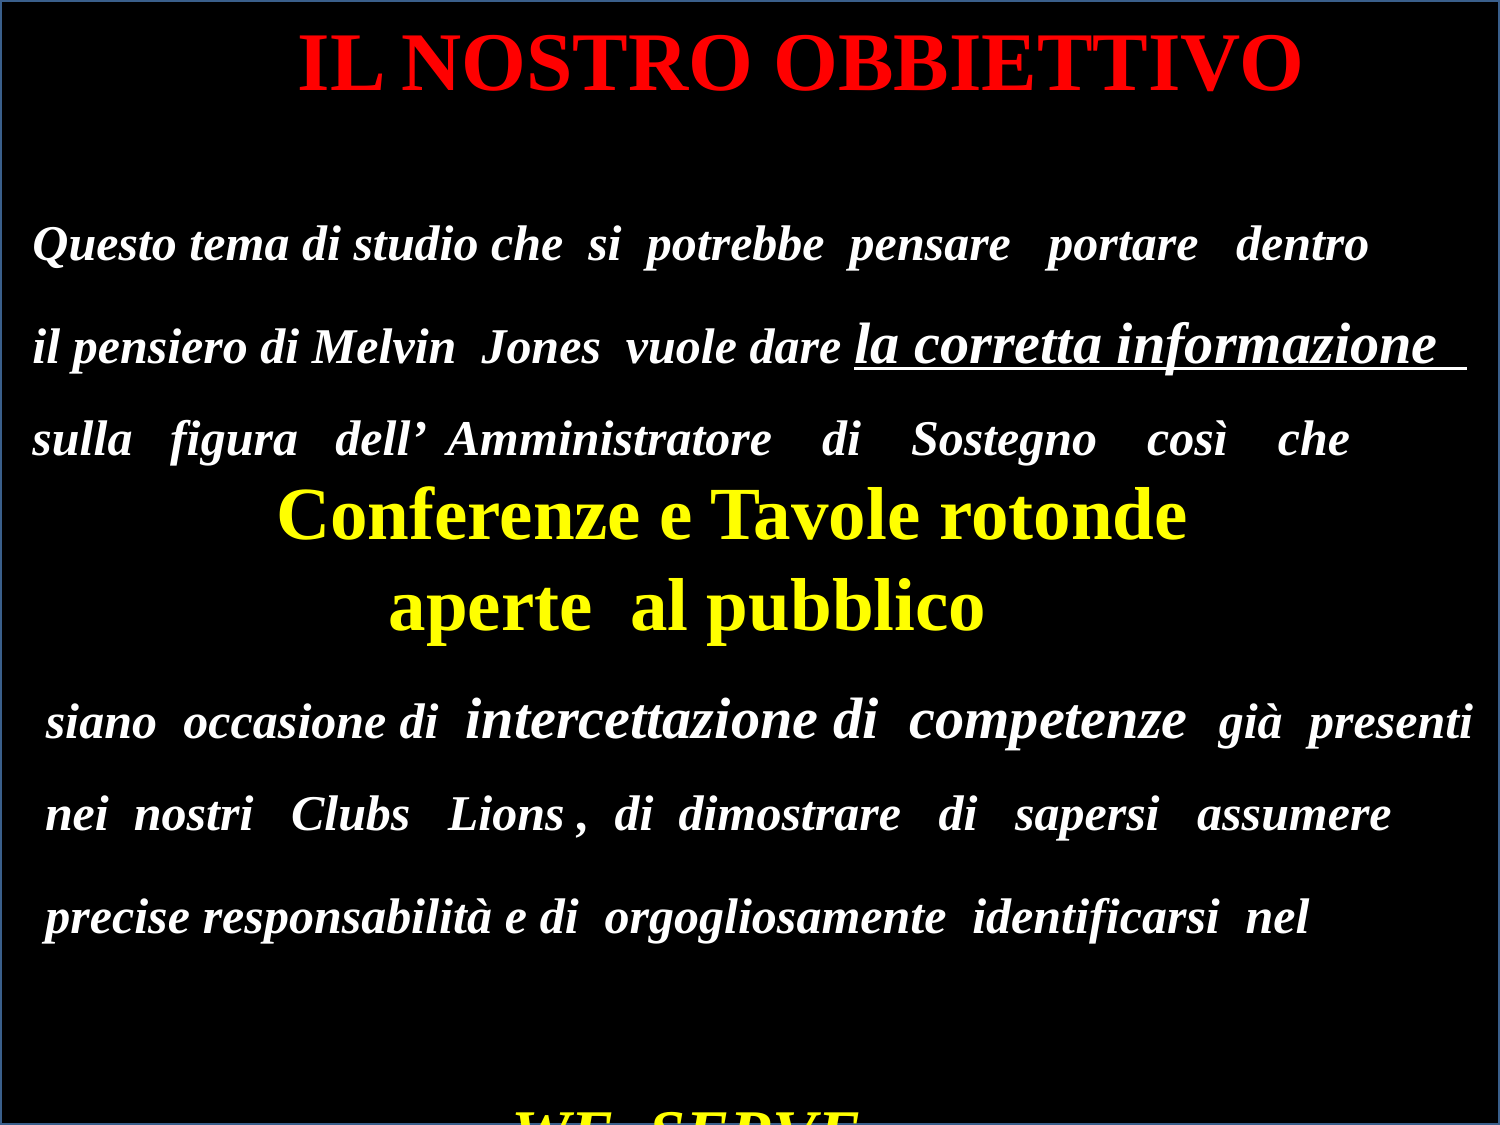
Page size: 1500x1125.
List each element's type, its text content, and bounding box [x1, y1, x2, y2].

text_box [0, 0, 1500, 1125]
text_box IL NOSTRO OBBIETTIVO [282, 0, 1320, 115]
text_box Questo tema di studio che si potrebbe pensare portare dentro il pensiero di Melvin Jones vuole dare la corretta informazione sulla figura dell’ Amministratore di Sostegno così che Conferenze e Tavole rotonde aperte al pubblico siano occasione di intercettazione di competenze già presenti nei nostri Clubs Lions , di dimostrare di sapersi assumere precise responsabilità e di orgogliosamente identificarsi nel WE SERVE. [17, 172, 1489, 1125]
